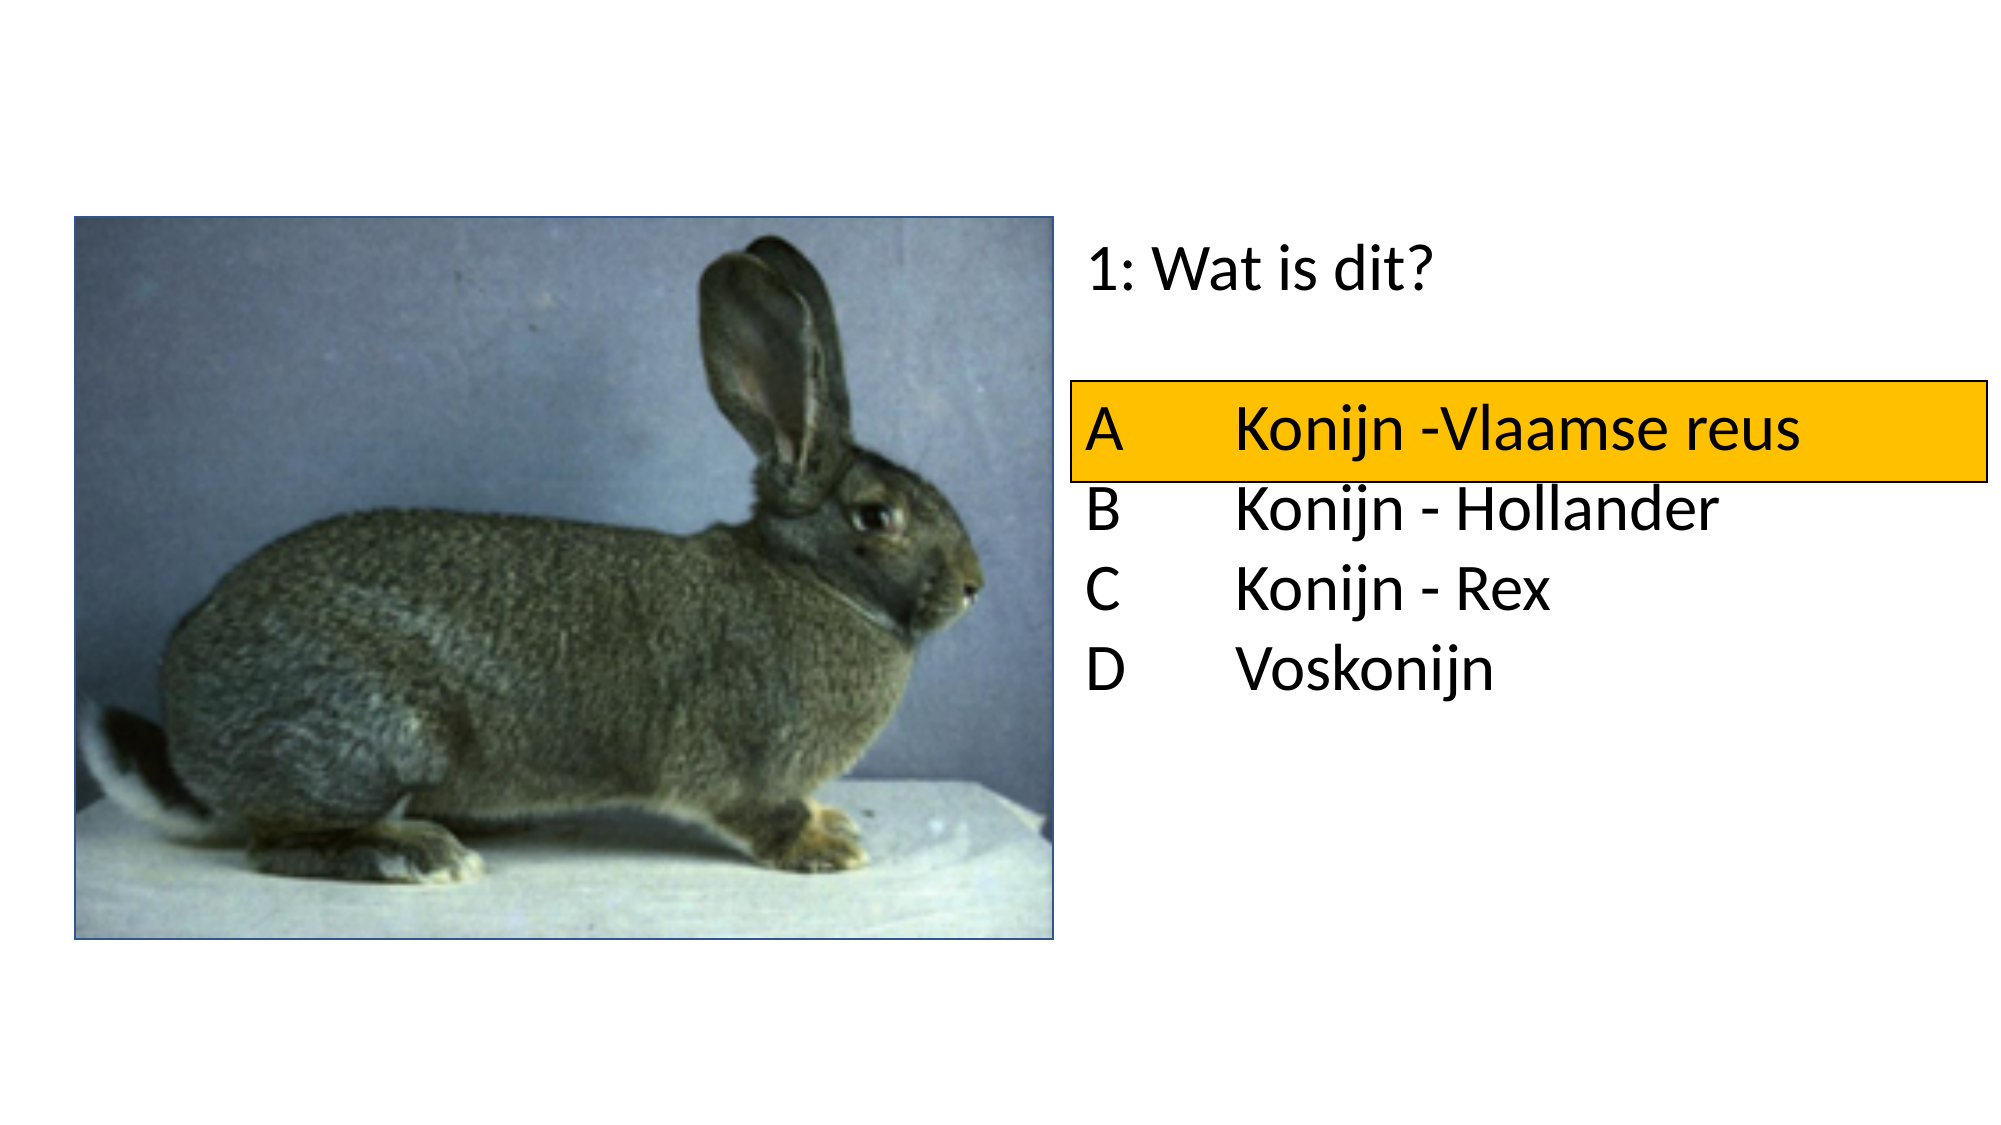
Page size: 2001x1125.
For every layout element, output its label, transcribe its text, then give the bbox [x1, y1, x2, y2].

text_box 1: Wat is dit? A Konijn -Vlaamse reus B Konijn - Hollander C Konijn - Rex D Voskonijn [1070, 483, 1986, 712]
text_box 1: Wat is dit? A Konijn -Vlaamse reus B Konijn - Hollander C Konijn - Rex D Voskonijn [1070, 216, 1986, 380]
picture [1070, 380, 1988, 483]
text_box [74, 216, 1054, 940]
